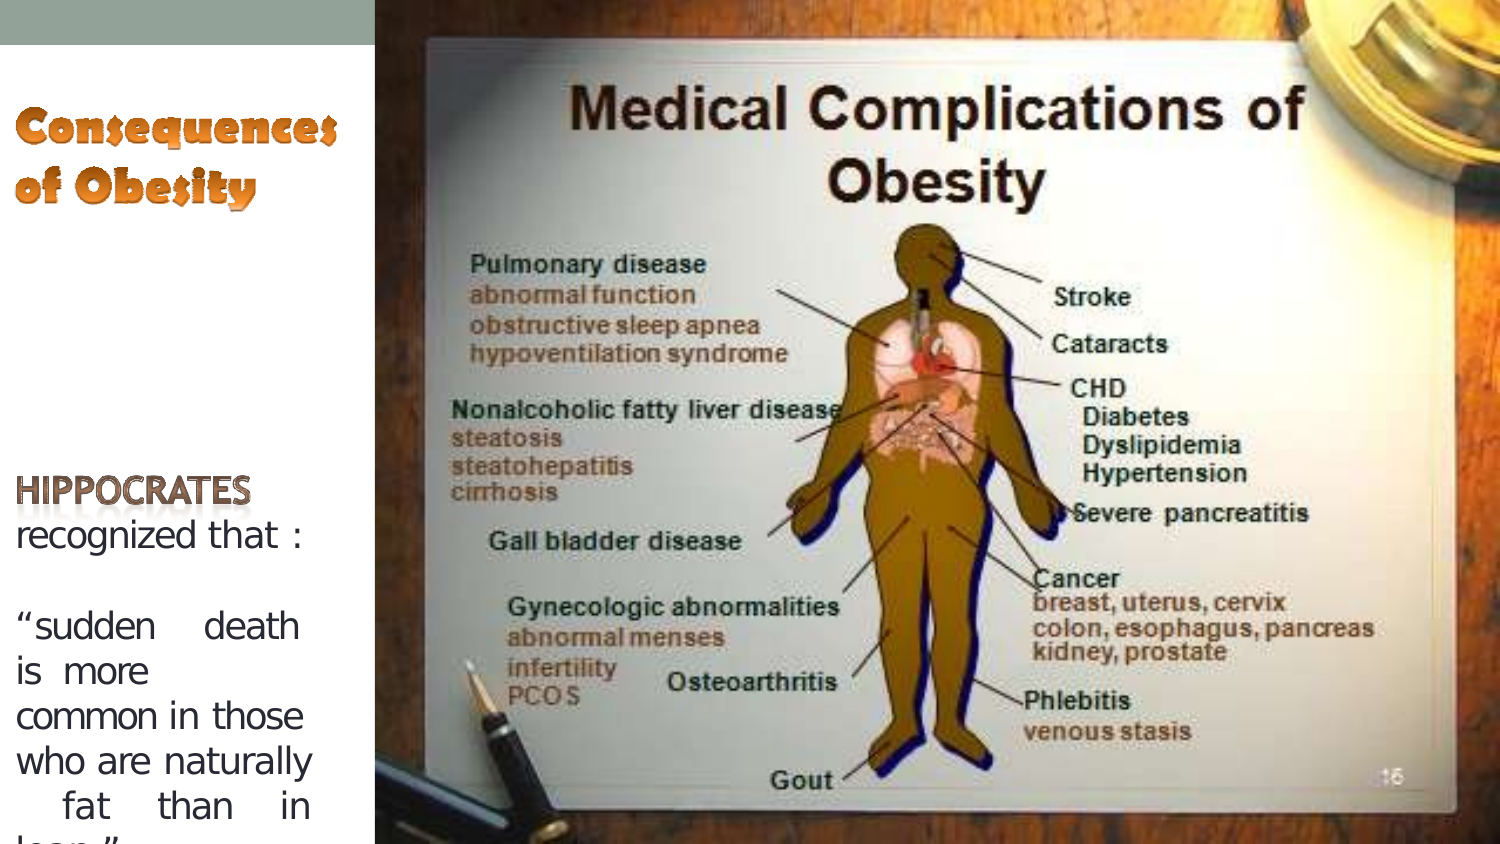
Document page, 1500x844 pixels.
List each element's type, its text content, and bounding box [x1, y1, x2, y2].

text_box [0, 475, 287, 556]
text_box recognized that : “sudden death is more common in those who are naturally fat than in lean.” [12, 508, 313, 844]
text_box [0, 78, 382, 215]
text_box [374, 0, 1500, 844]
